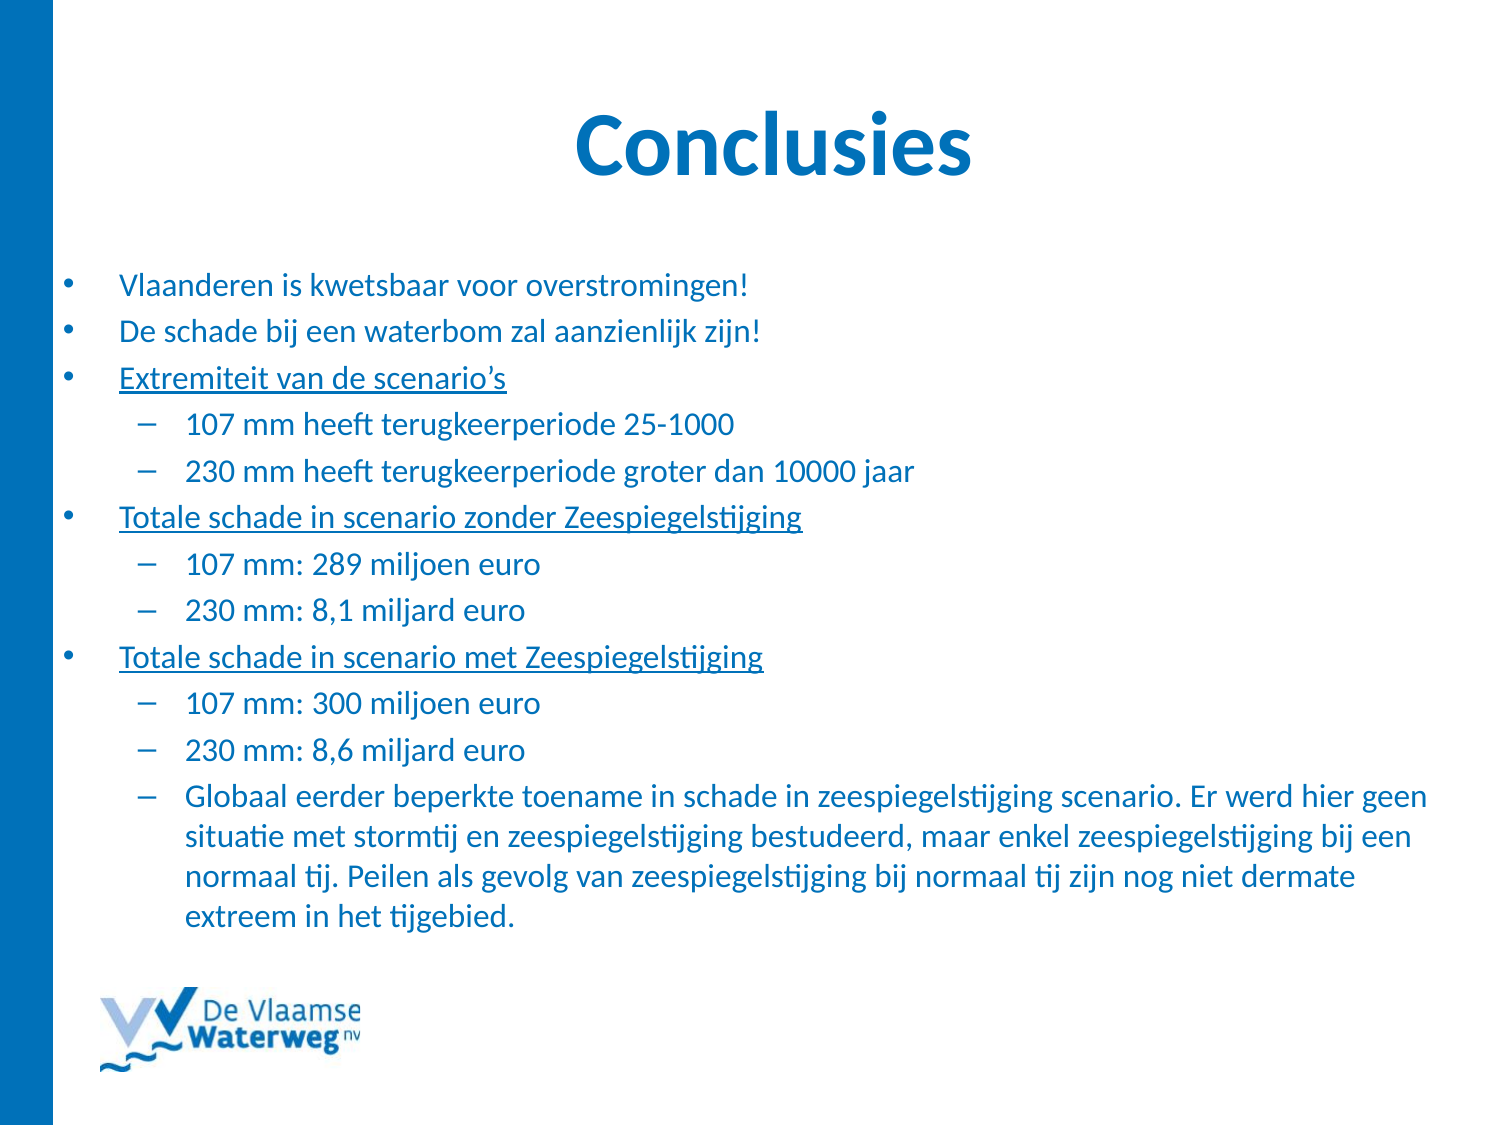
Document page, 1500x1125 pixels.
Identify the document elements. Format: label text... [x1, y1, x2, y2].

picture [100, 1035, 361, 1072]
list Vlaanderen is kwetsbaar voor overstromingen! De schade bij een waterbom zal aanzienlijk zijn! Extremiteit van de scenario’s 107 mm heeft terugkeerperiode 25-1000 230 mm heeft terugkeerperiode groter dan 10000 jaar Totale schade in scenario zonder Zeespiegelstijging 107 mm: 289 miljoen euro 230 mm: 8,1 miljard euro Totale schade in scenario met Zeespiegelstijging 107 mm: 300 miljoen euro 230 mm: 8,6 miljard euro Globaal eerder beperkte toename in schade in zeespiegelstijging scenario. Er werd hier geen situatie met stormtij en zeespiegelstijging bestudeerd, maar enkel zeespiegelstijging bij een normaal tij. Peilen als gevolg van zeespiegelstijging bij normaal tij zijn nog niet dermate extreem in het tijgebied. [47, 255, 1446, 1035]
title Conclusies [123, 45, 1425, 233]
